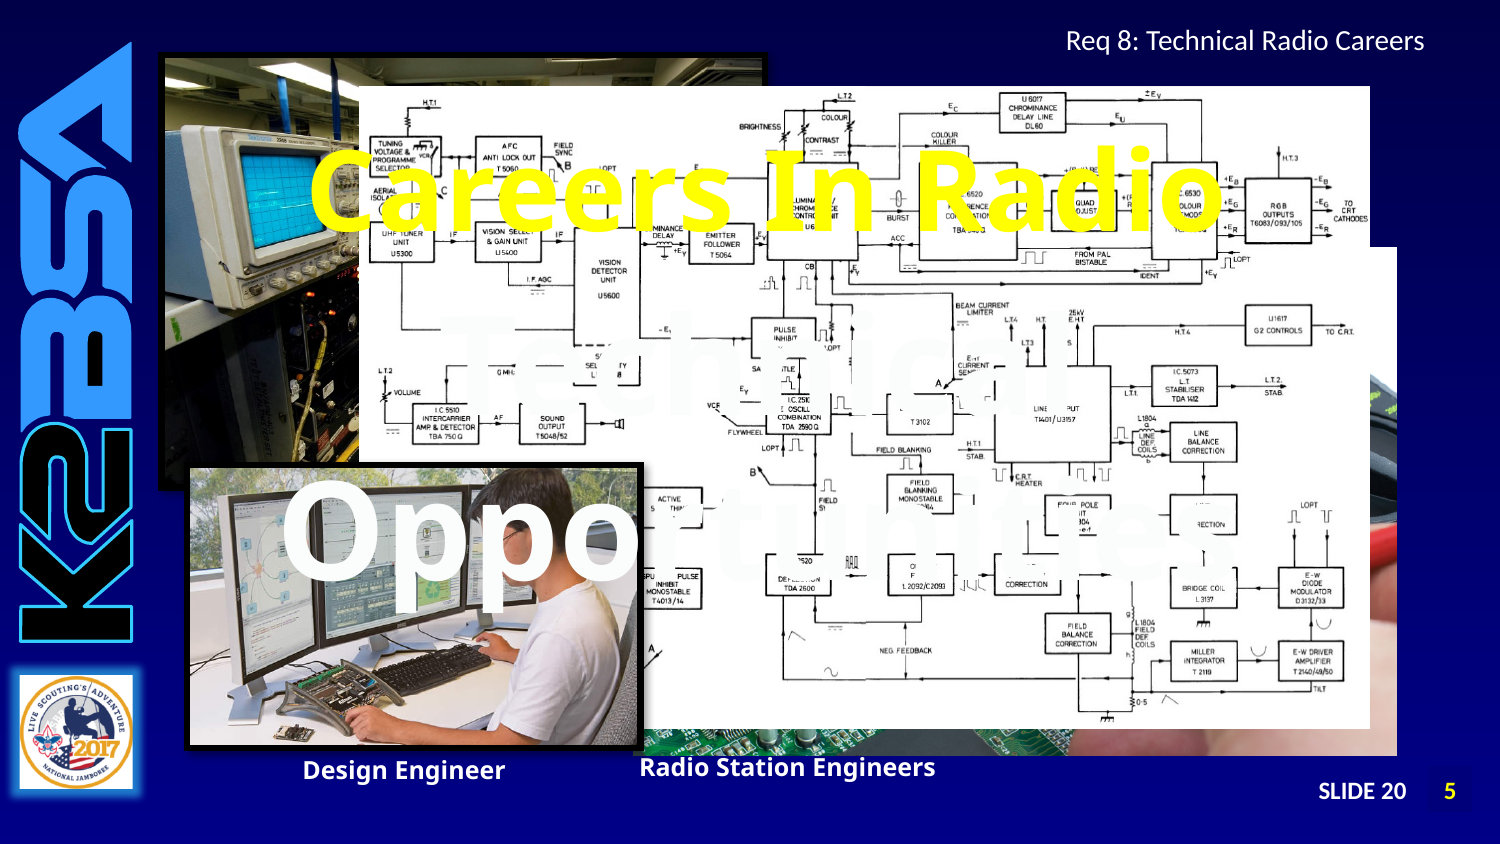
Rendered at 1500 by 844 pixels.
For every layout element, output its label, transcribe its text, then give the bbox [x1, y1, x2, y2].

text_box Design Engineer [287, 754, 521, 792]
picture [19, 675, 133, 789]
picture [164, 57, 1397, 757]
slide_number SLIDE 20 [1106, 760, 1420, 818]
title Req 8: Technical Radio Careers [608, 20, 1426, 57]
text_box 5 [1428, 766, 1472, 812]
text_box Radio Station Engineers [624, 762, 952, 789]
